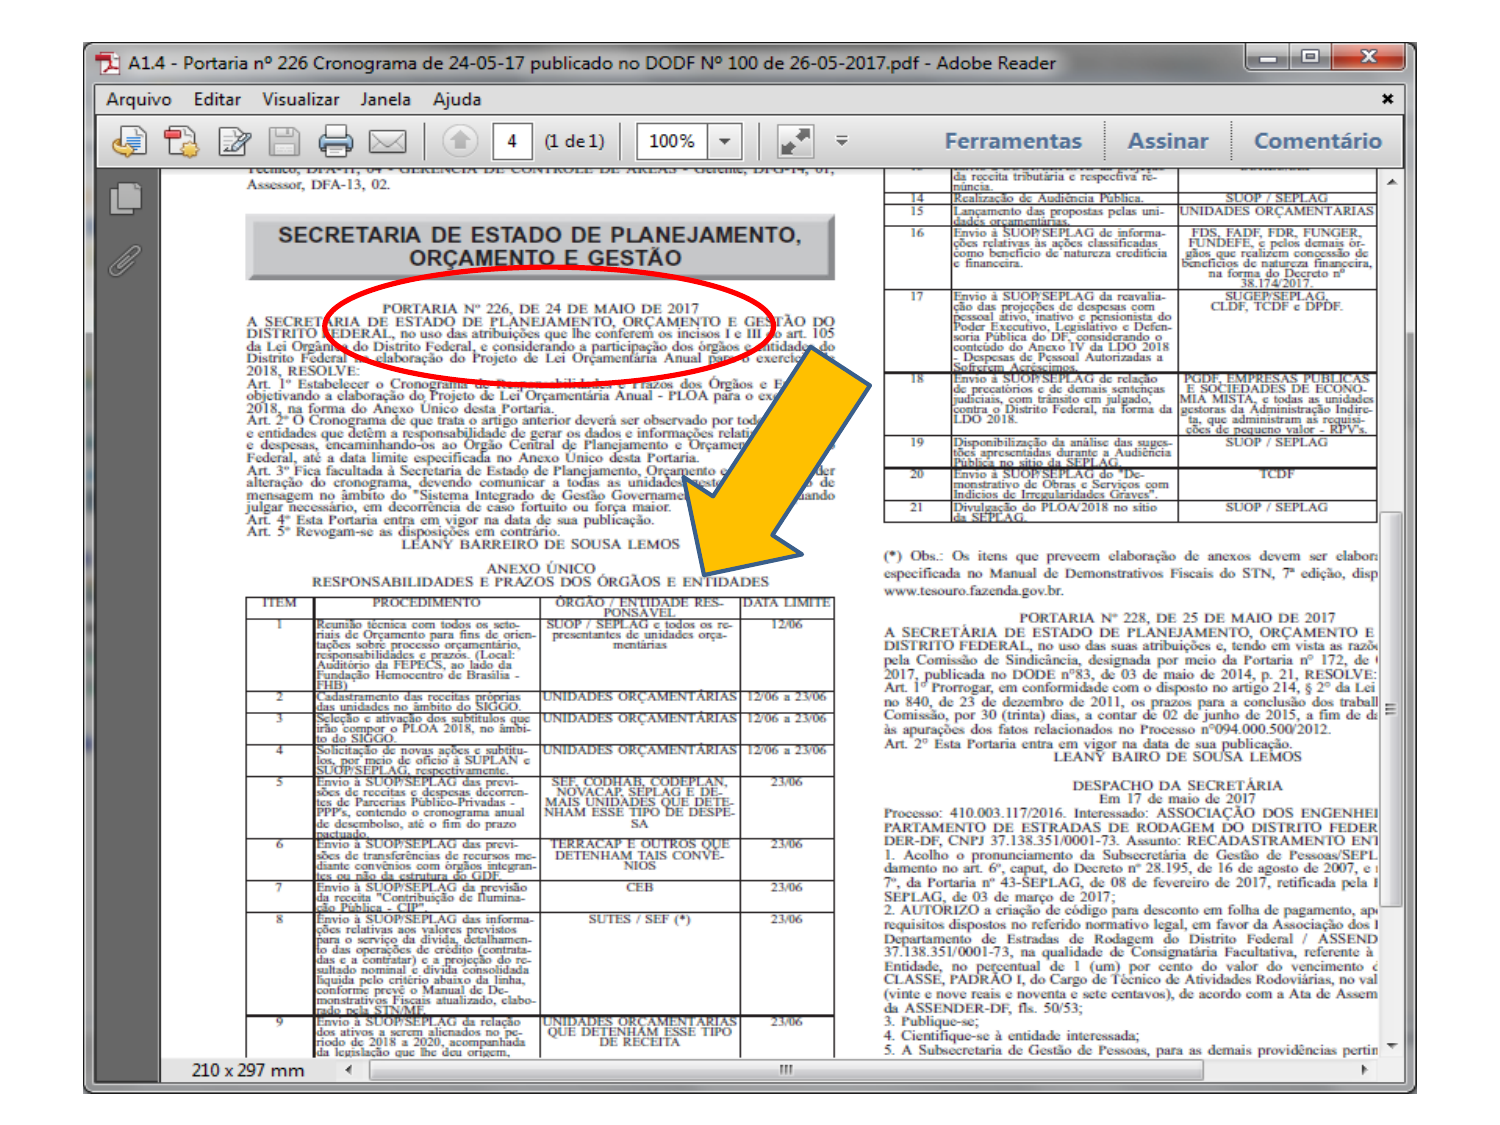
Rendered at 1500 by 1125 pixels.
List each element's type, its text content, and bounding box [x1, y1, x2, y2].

slide_number 5 [1415, 1042, 1425, 1103]
picture [83, 42, 1417, 1095]
